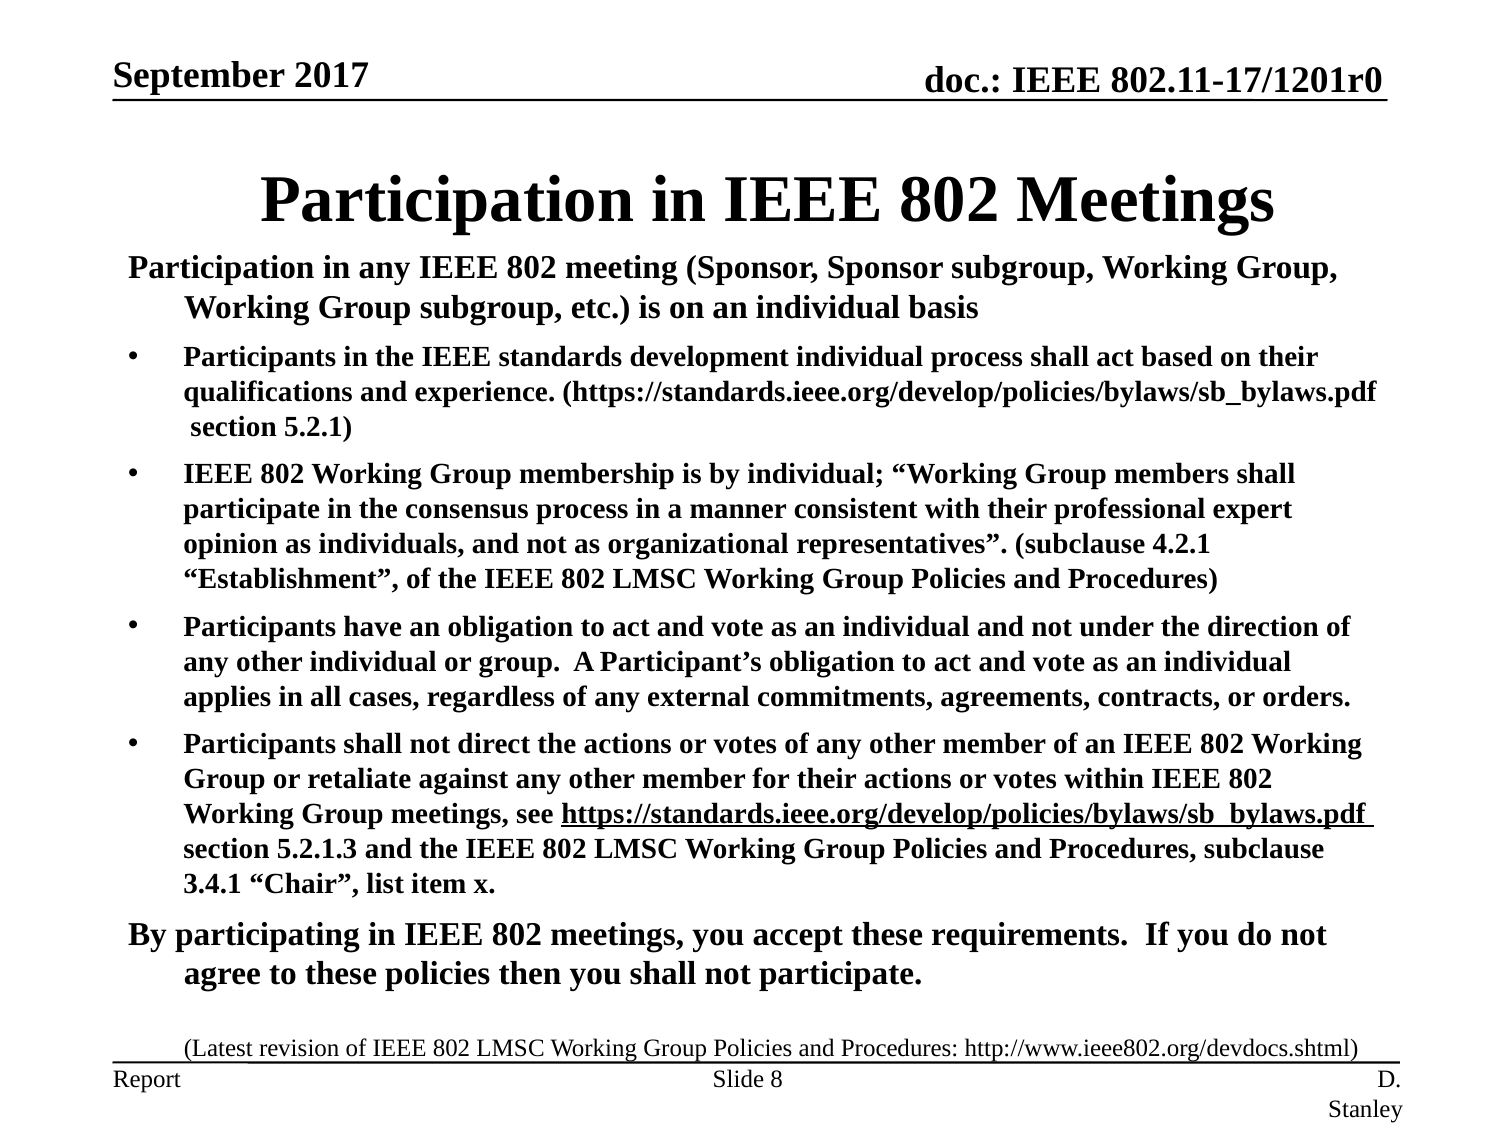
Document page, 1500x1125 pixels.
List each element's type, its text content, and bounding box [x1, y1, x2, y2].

footer D. Stanley, HP Enterprise [1324, 1061, 1402, 1093]
text_box Participation in any IEEE 802 meeting (Sponsor, Sponsor subgroup, Working Group, Working Group subgroup, etc.) is on an individual basis Participants in the IEEE standards development individual process shall act based on their qualifications and experience. (https://standards.ieee.org/develop/policies/bylaws/sb_bylaws.pdf section 5.2.1) IEEE 802 Working Group membership is by individual; “Working Group members shall participate in the consensus process in a manner consistent with their professional expert opinion as individuals, and not as organizational representatives”. (subclause 4.2.1 “Establishment”, of the IEEE 802 LMSC Working Group Policies and Procedures) Participants have an obligation to act and vote as an individual and not under the direction of any other individual or group. A Participant’s obligation to act and vote as an individual applies in all cases, regardless of any external commitments, agreements, contracts, or orders. Participants shall not direct the actions or votes of any other member of an IEEE 802 Working Group or retaliate against any other member for their actions or votes within IEEE 802 Working Group meetings, see https://standards.ieee.org/develop/policies/bylaws/sb_bylaws.pdf section 5.2.1.3 and the IEEE 802 LMSC Working Group Policies and Procedures, subclause 3.4.1 “Chair”, list item x. By participating in IEEE 802 meetings, you accept these requirements. If you do not agree to these policies then you shall not participate. (Latest revision of IEEE 802 LMSC Working Group Policies and Procedures: http://www.ieee802.org/devdocs.shtml) [112, 237, 1400, 995]
text_box Slide 8 [712, 1062, 800, 1122]
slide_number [112, 49, 401, 96]
title Participation in IEEE 802 Meetings [112, 99, 1426, 291]
